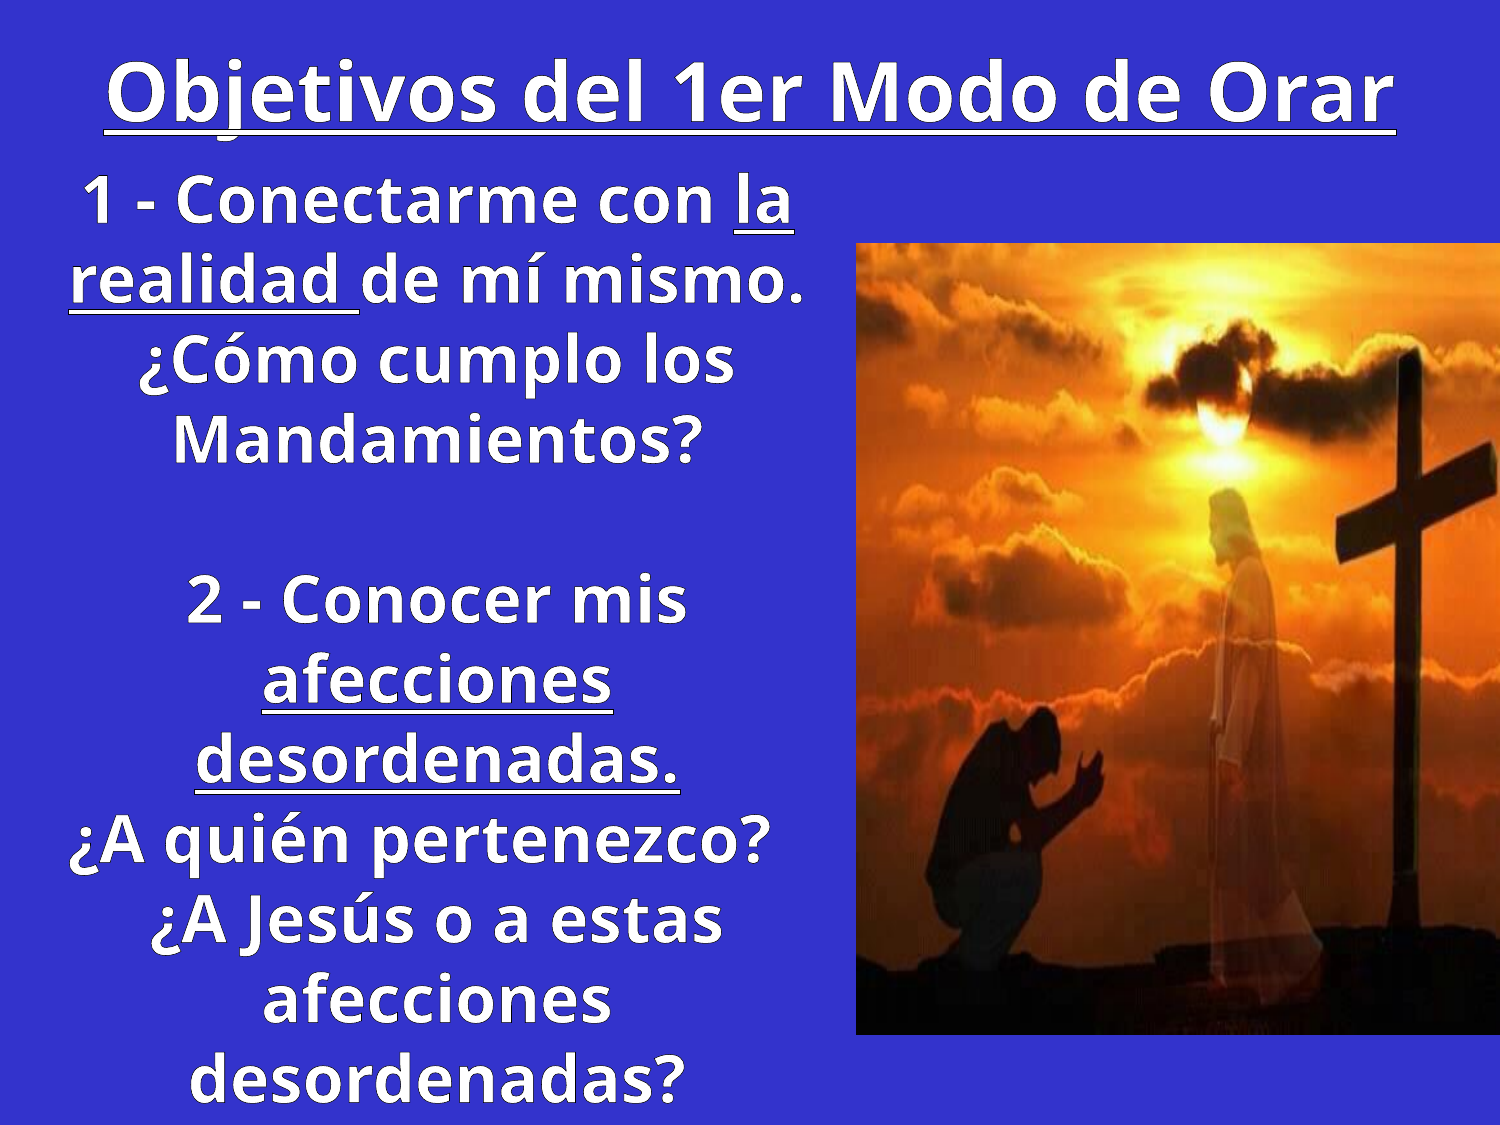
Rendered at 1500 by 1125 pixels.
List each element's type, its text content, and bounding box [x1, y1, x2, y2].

picture [856, 243, 1500, 1036]
text_box Objetivos del 1er Modo de Orar [0, 30, 1500, 146]
text_box 1 - Conectarme con la realidad de mí mismo. ¿Cómo cumplo los Mandamientos? 2 - Conocer mis afecciones desordenadas. ¿A quién pertenezco? ¿A Jesús o a estas afecciones desordenadas? [17, 148, 857, 1124]
